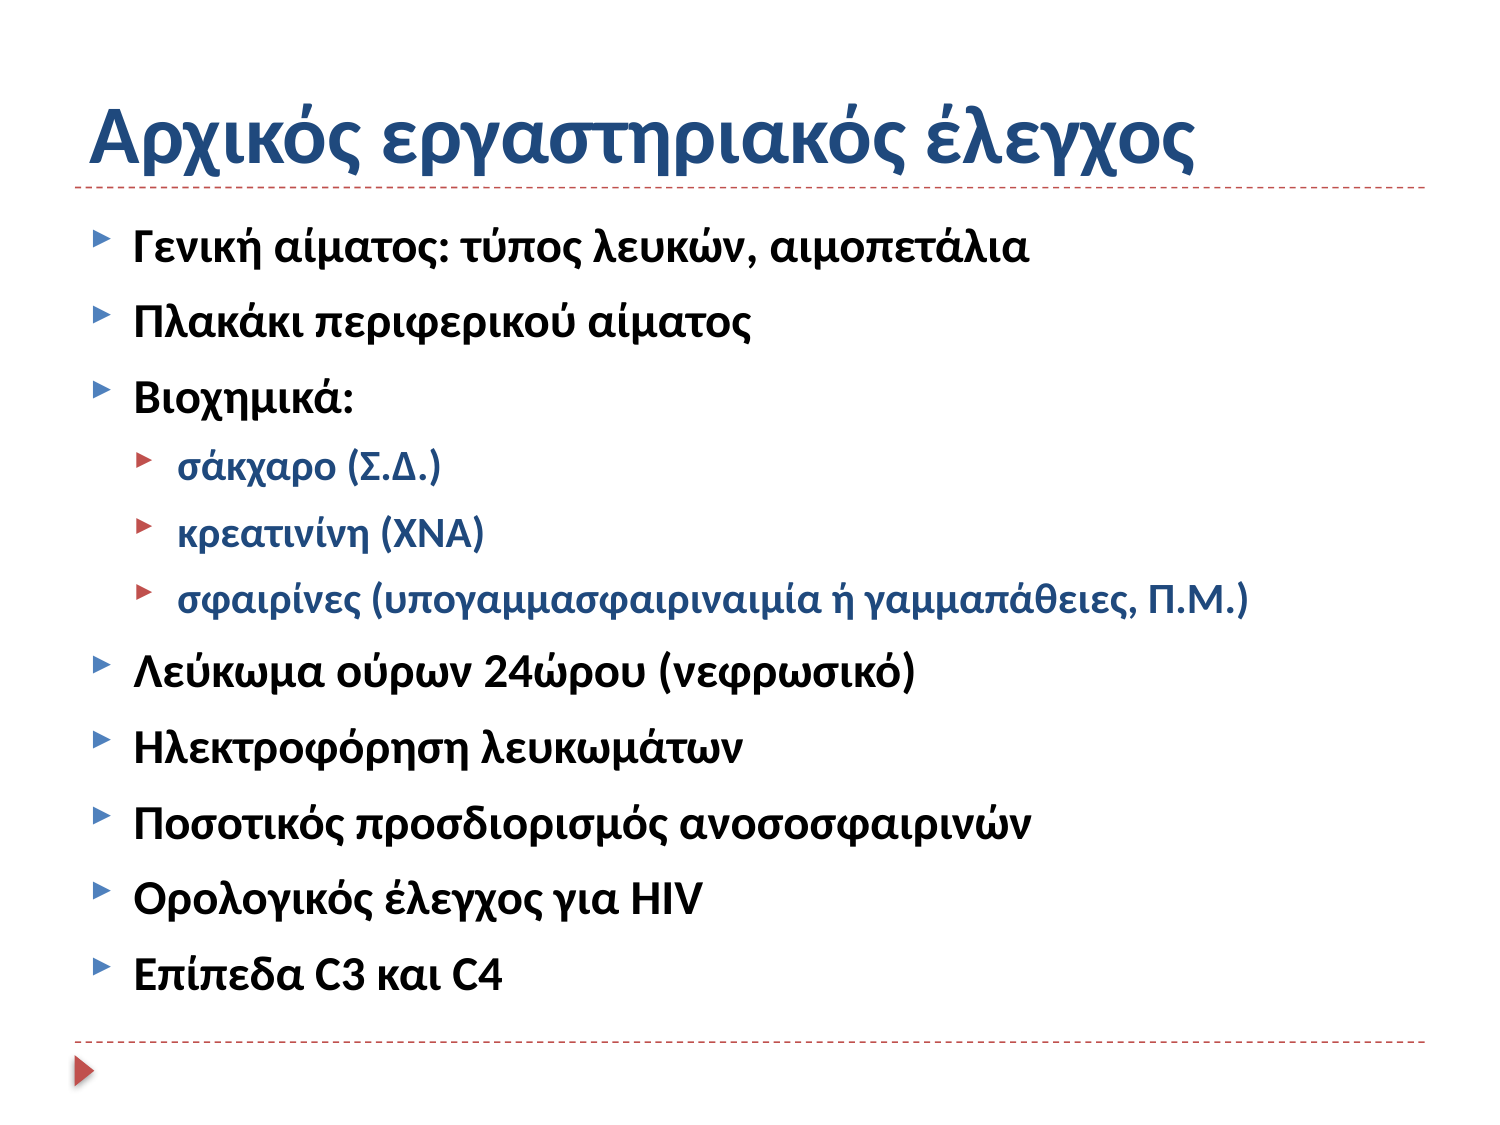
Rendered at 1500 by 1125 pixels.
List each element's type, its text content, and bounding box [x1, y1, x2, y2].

list Γενική αίματος: τύπος λευκών, αιμοπετάλια Πλακάκι περιφερικού αίματος Βιοχημικά: σάκχαρο (Σ.Δ.) κρεατινίνη (ΧΝΑ) σφαιρίνες (υπογαμμασφαιριναιμία ή γαμμαπάθειες, Π.Μ.) Λεύκωμα ούρων 24ώρου (νεφρωσικό) Ηλεκτροφόρηση λευκωμάτων Ποσοτικός προσδιορισμός ανοσοσφαιρινών Ορολογικός έλεγχος για HIV Επίπεδα C3 και C4 [75, 200, 1425, 1010]
title Αρχικός εργαστηριακός έλεγχος [75, 24, 1425, 188]
